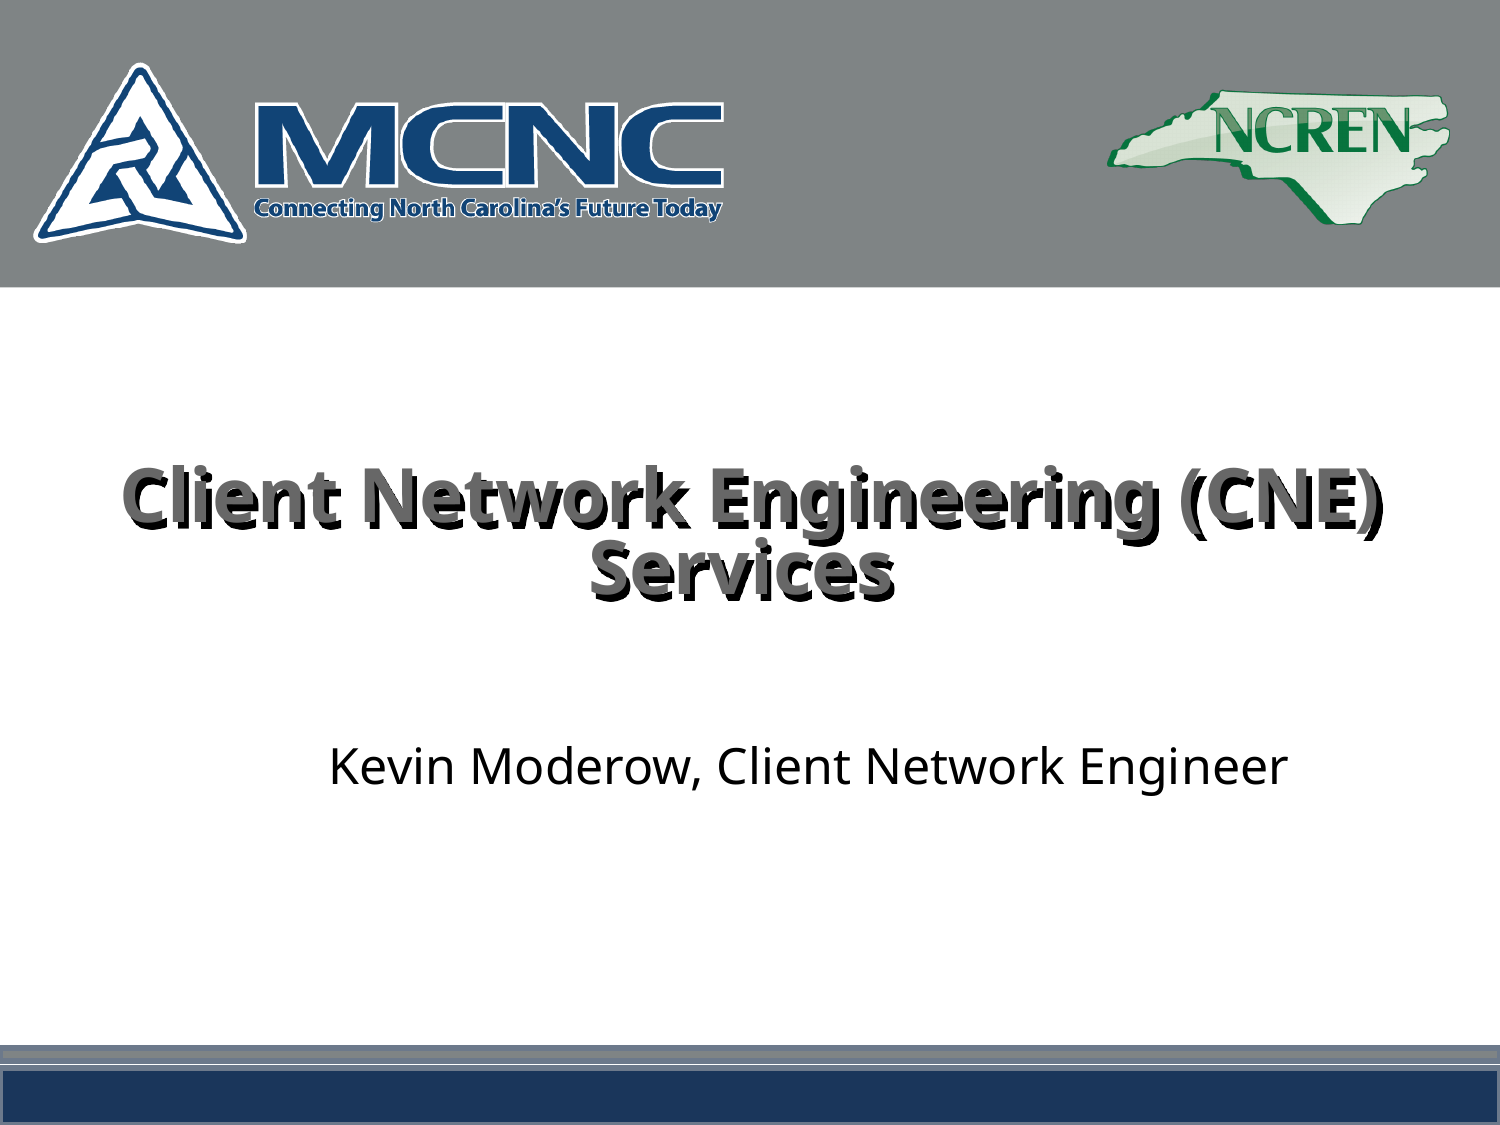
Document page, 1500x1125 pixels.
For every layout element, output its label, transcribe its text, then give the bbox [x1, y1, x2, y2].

picture [33, 62, 724, 244]
subtitle Kevin Moderow, Client Network Engineer [144, 734, 1488, 796]
title Client Network Engineering (CNE) Services [34, 464, 1467, 657]
picture [1105, 84, 1450, 225]
